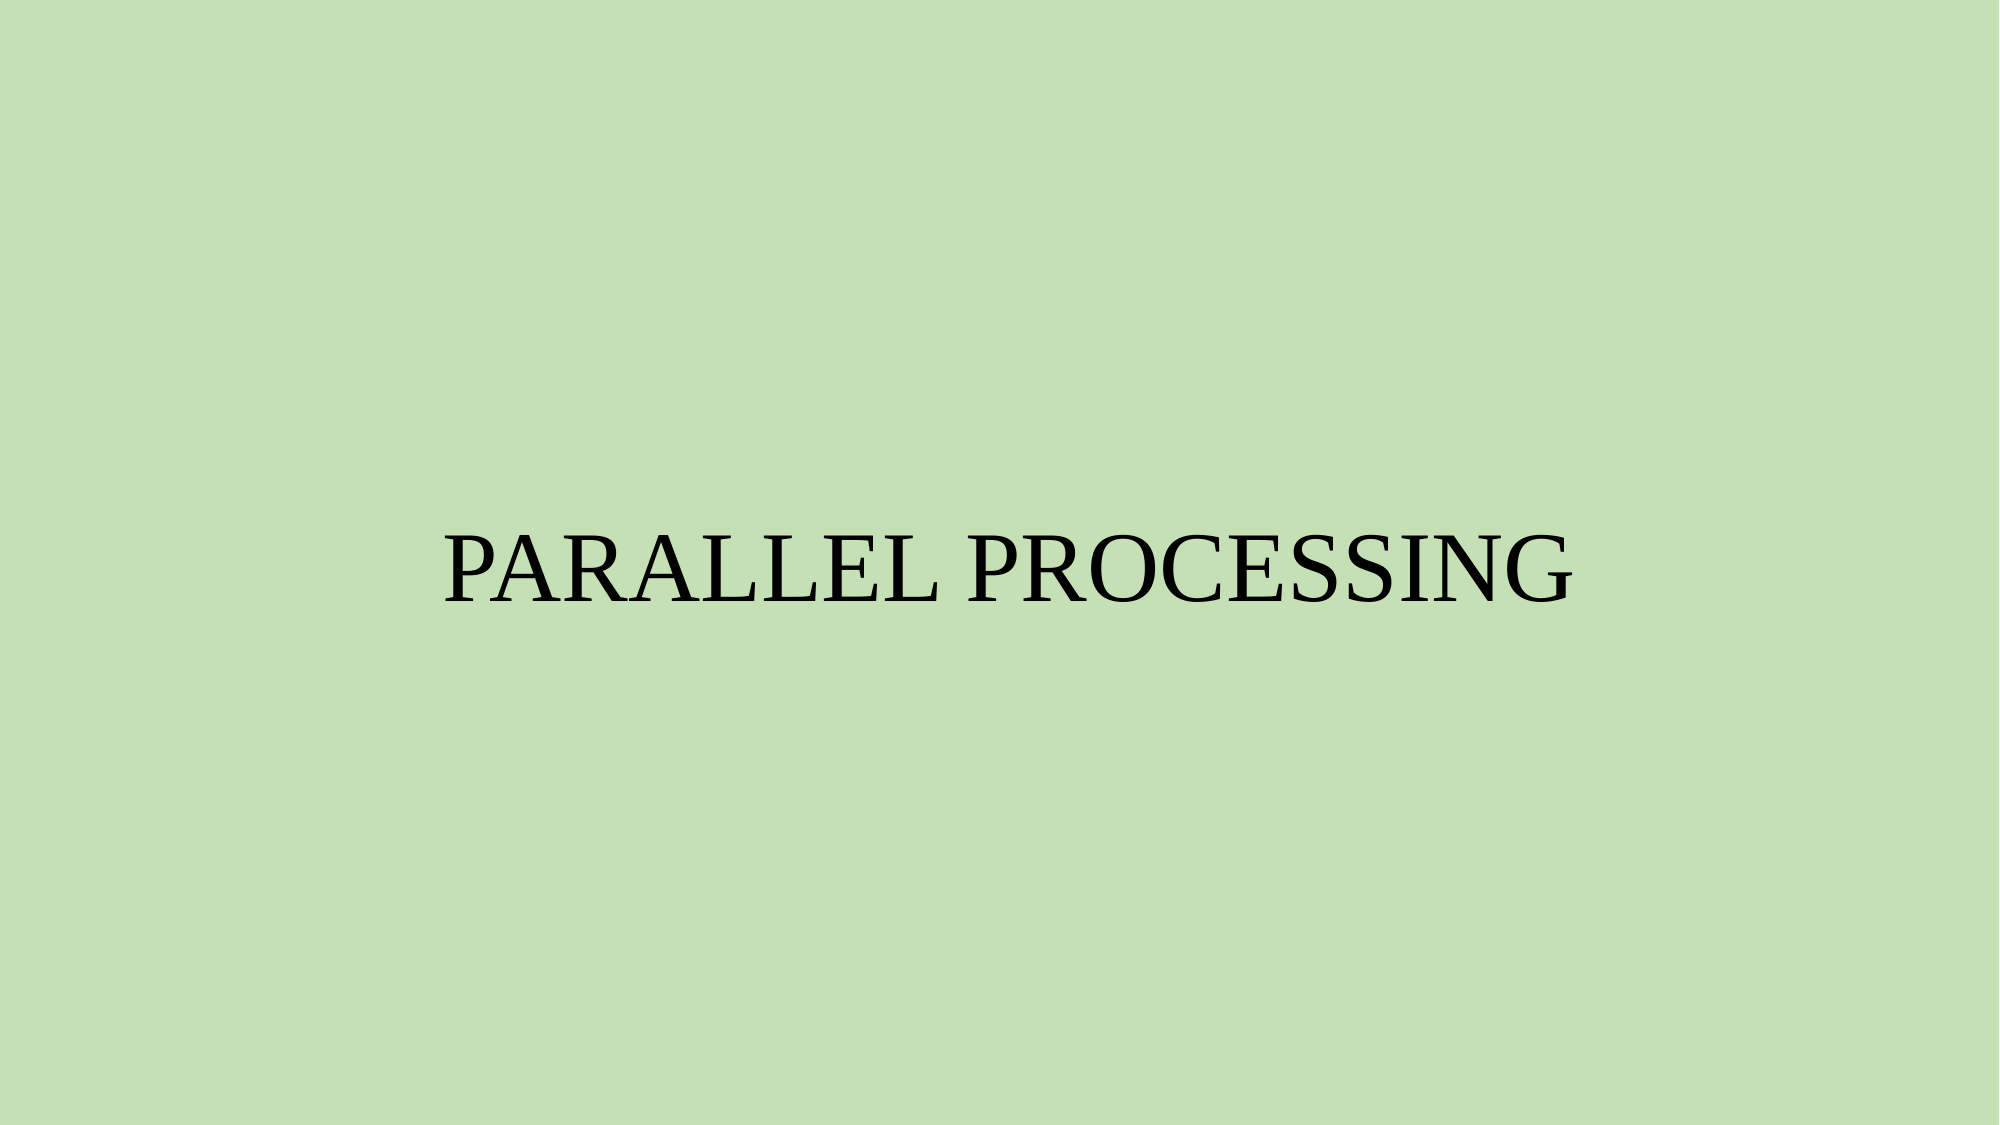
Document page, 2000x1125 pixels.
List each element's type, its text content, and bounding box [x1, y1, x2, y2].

text_box PARALLEL PROCESSING [390, 494, 1629, 629]
